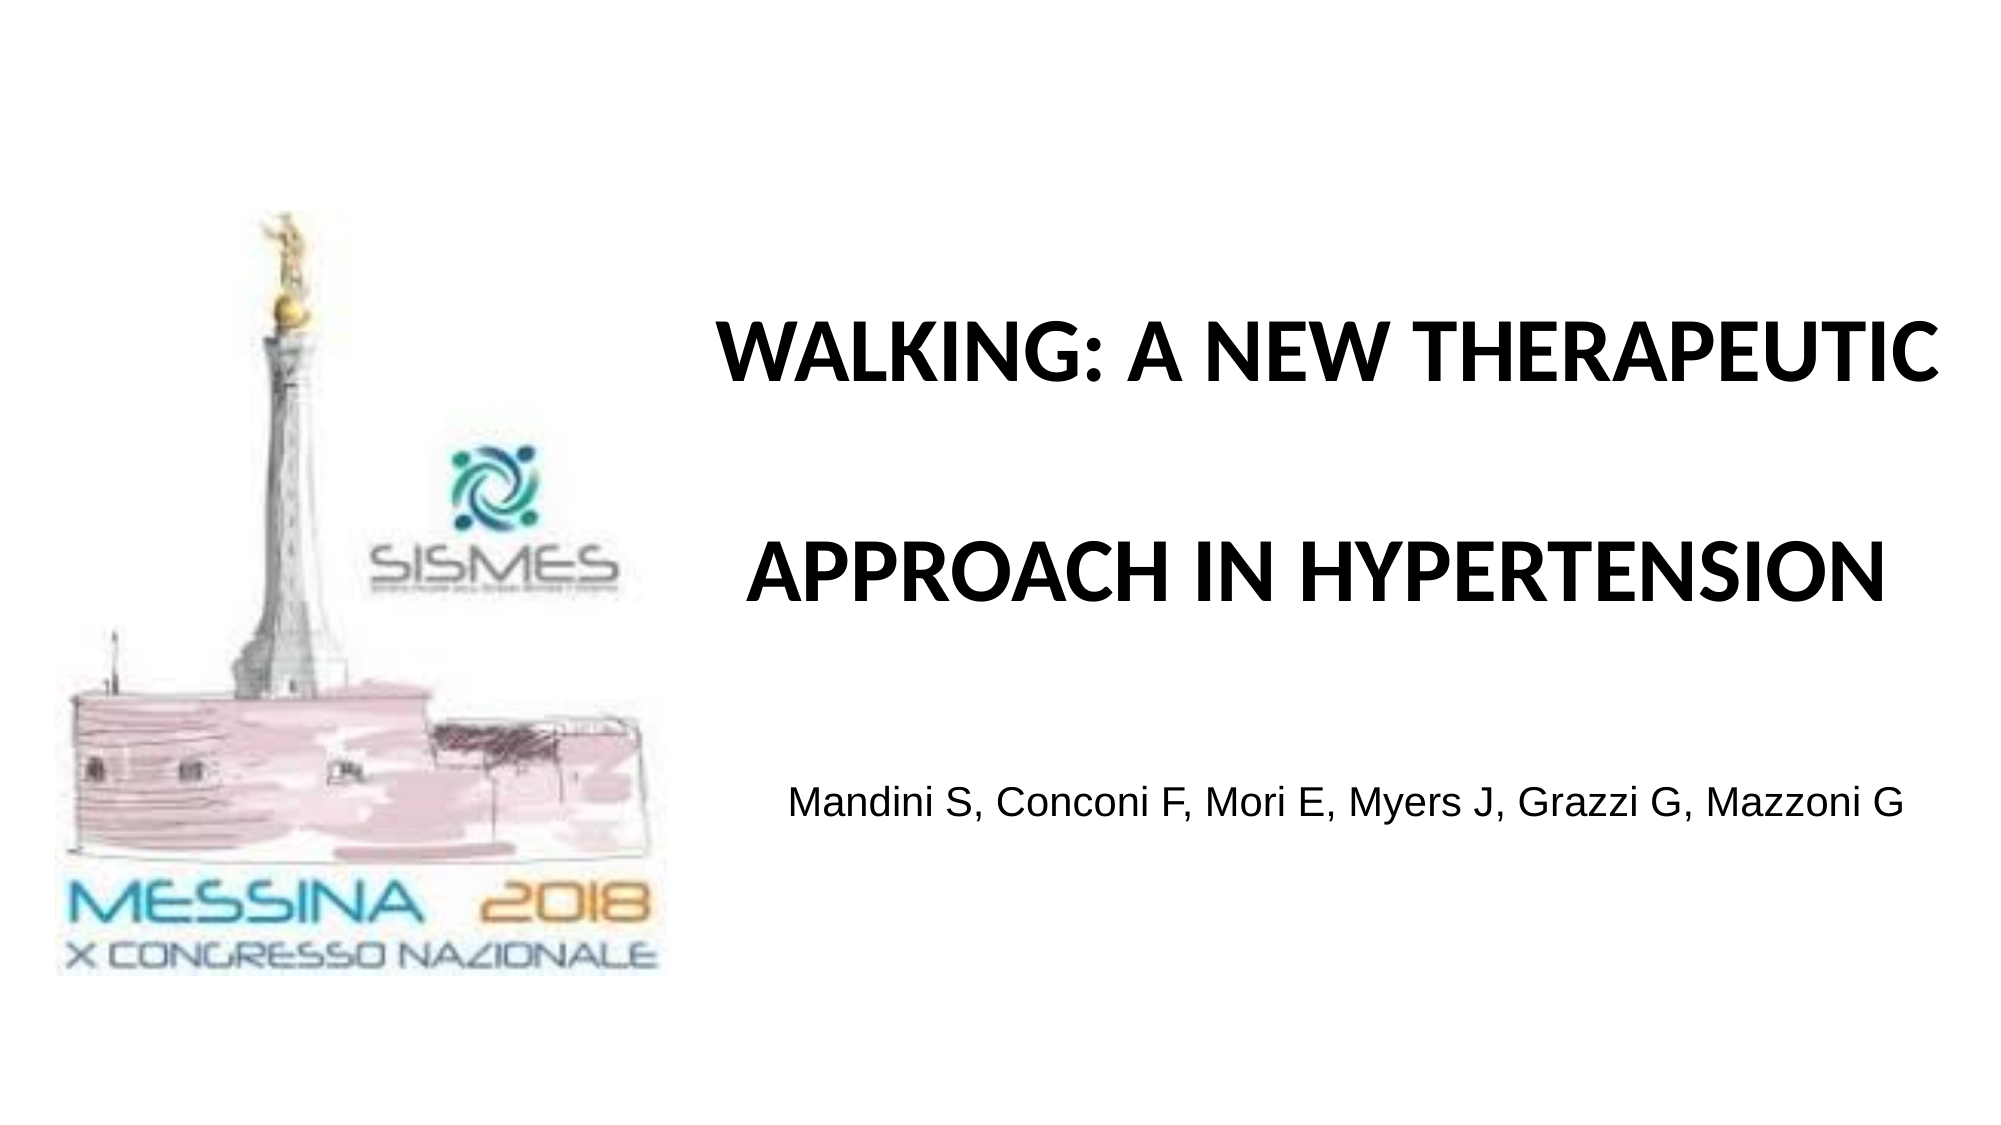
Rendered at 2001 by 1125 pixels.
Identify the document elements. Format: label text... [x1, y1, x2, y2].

text_box WALKING: A NEW THERAPEUTIC APPROACH IN HYPERTENSION [679, 282, 1956, 628]
picture [55, 210, 674, 976]
text_box Mandini S, Conconi F, Mori E, Myers J, Grazzi G, Mazzoni G [772, 767, 1921, 833]
